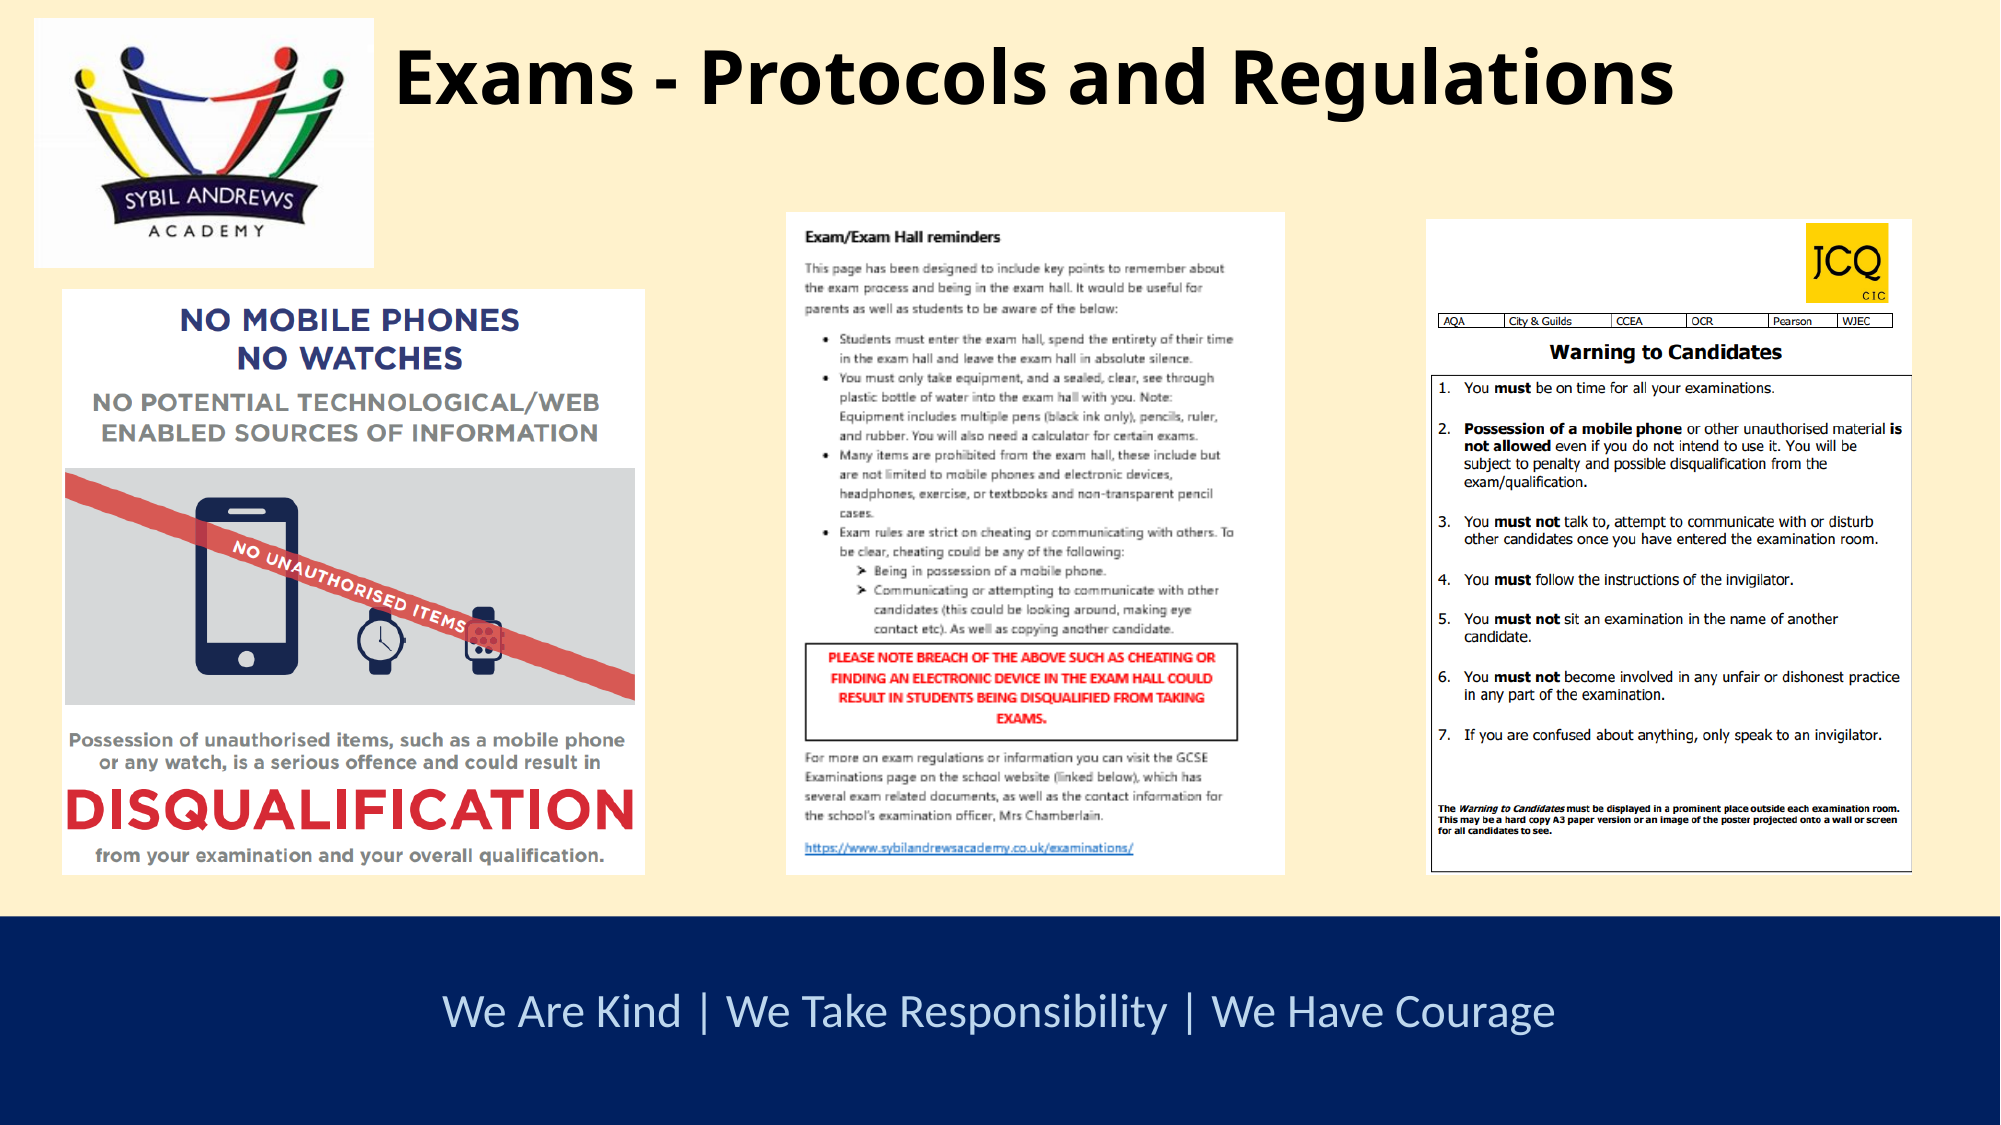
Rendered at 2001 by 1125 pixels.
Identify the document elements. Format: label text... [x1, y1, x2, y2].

picture [786, 212, 1285, 875]
picture [34, 18, 374, 268]
title Exams - Protocols and Regulations [366, 32, 1705, 251]
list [62, 289, 645, 875]
picture [1426, 219, 1912, 875]
